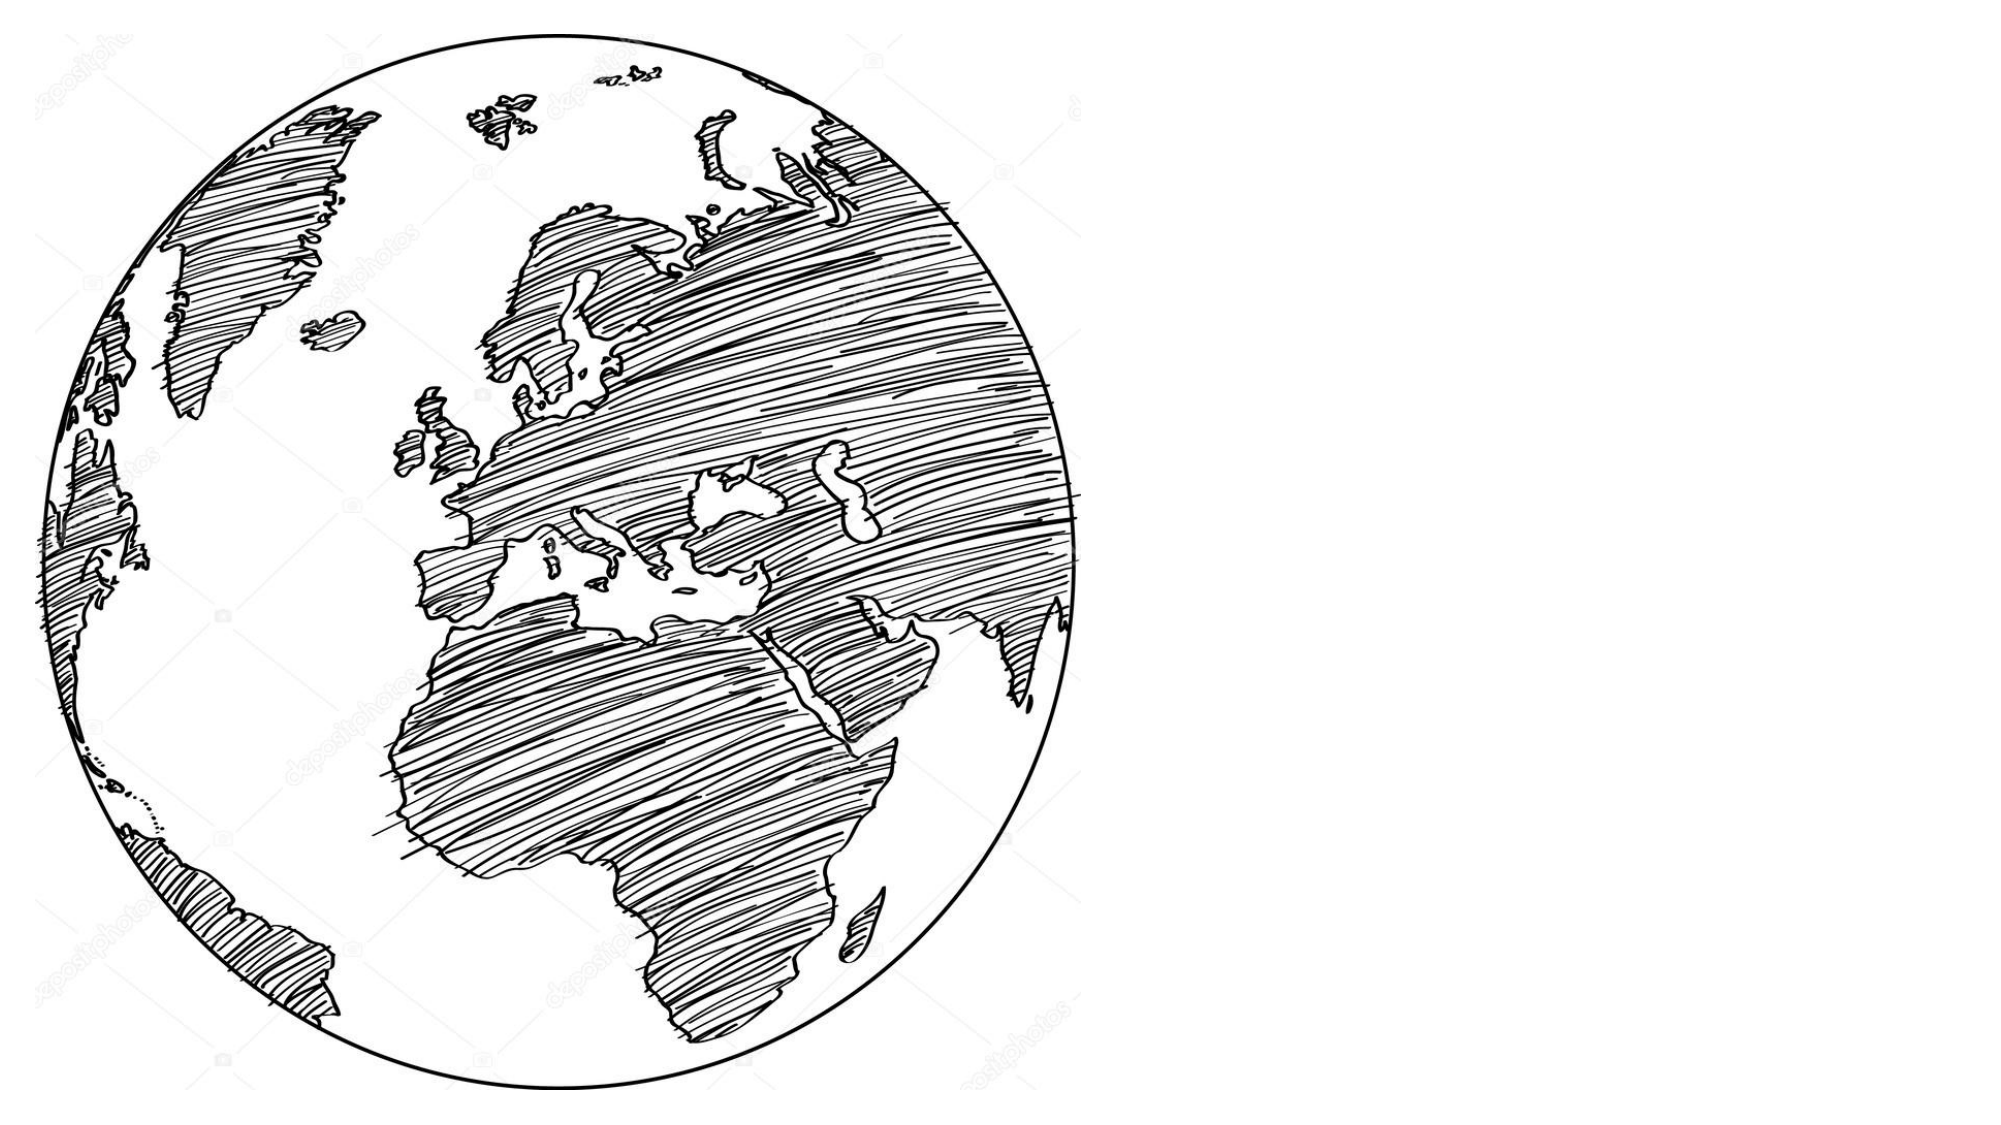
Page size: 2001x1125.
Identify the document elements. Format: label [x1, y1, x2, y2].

picture [35, 34, 1081, 1090]
